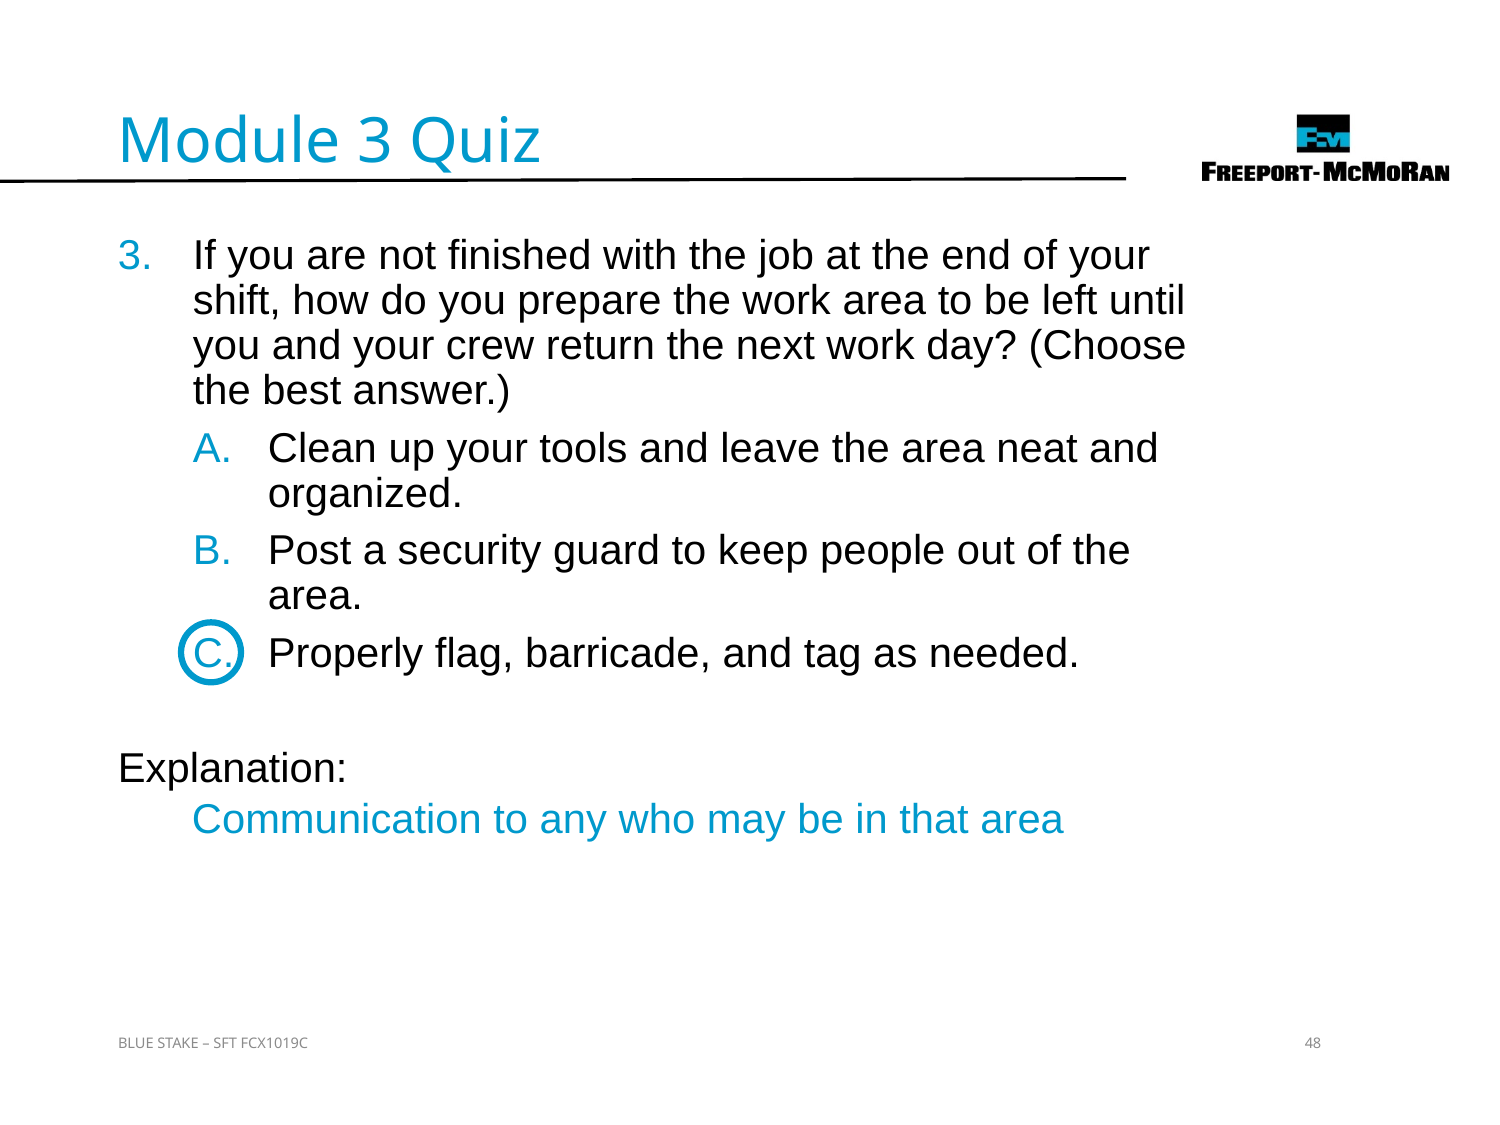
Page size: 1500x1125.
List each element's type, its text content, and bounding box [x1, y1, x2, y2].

text_box [179, 621, 243, 684]
text_box Communication to any who may be in that area [177, 784, 1125, 849]
footer BLUE STAKE – SFT FCX1019C [103, 1014, 1004, 1074]
slide_number 48 [1126, 1014, 1500, 1075]
list If you are not finished with the job at the end of your shift, how do you prepare the work area to be left until you and your crew return the next work day? (Choose the best answer.) Clean up your tools and leave the area neat and organized. Post a security guard to keep people out of the area. Properly flag, barricade, and tag as needed. Explanation: [103, 226, 1249, 994]
list Module 3 Quiz [103, 100, 1127, 207]
picture [1202, 113, 1450, 181]
